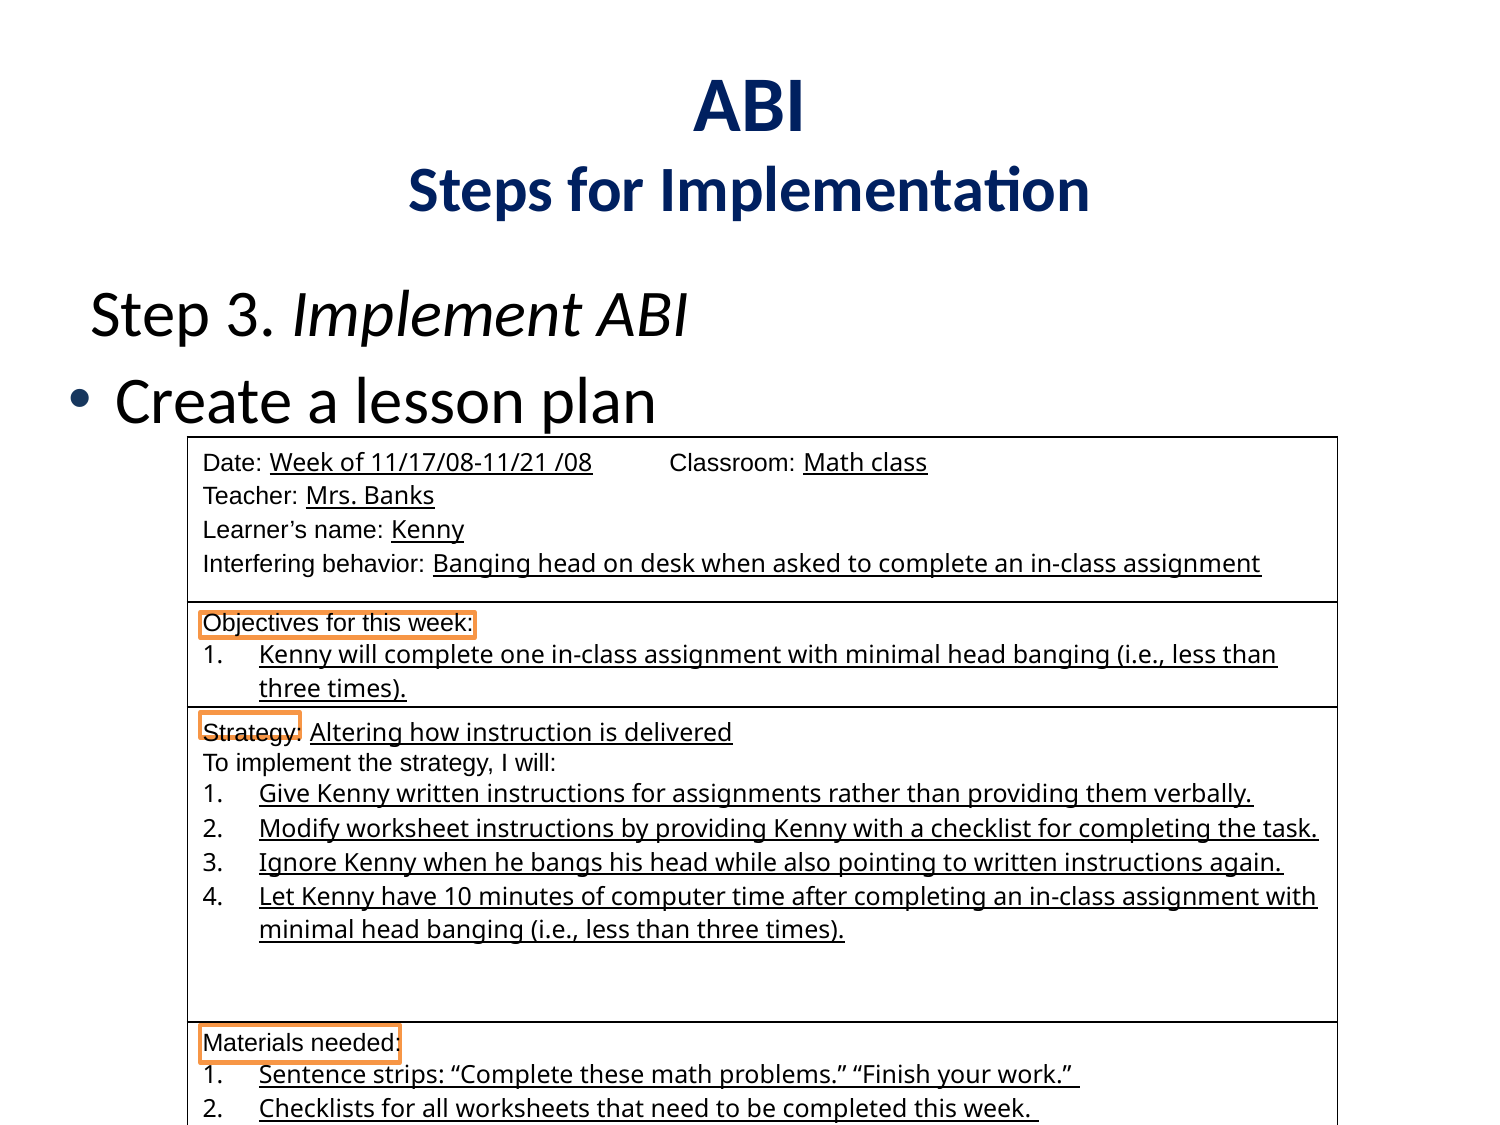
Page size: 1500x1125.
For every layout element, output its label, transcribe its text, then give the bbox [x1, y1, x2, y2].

table_cell Strategy: Altering how instruction is delivered To implement the strategy, I will: Give Kenny written instructions for assignments rather than providing them verbally. Modify worksheet instructions by providing Kenny with a checklist for completing the task. Ignore Kenny when he bangs his head while also pointing to written instructions again. Let Kenny have 10 minutes of computer time after completing an in-class assignment with minimal head banging (i.e., less than three times). [188, 708, 1337, 1021]
table_header Date: Week of 11/17/08-11/21 /08 Classroom: Math class Teacher: Mrs. Banks Learner’s name: Kenny Interfering behavior: Banging head on desk when asked to complete an in-class assignment [188, 438, 1337, 601]
list Step 3. Implement ABI [75, 262, 1425, 349]
table_cell Objectives for this week: Kenny will complete one in-class assignment with minimal head banging (i.e., less than three times). [188, 603, 1337, 706]
title ABI Steps for Implementation [75, 45, 1425, 233]
table_cell Materials needed: Sentence strips: “Complete these math problems.” “Finish your work.” Checklists for all worksheets that need to be completed this week. [188, 1023, 1337, 1125]
text_box Create a lesson plan [53, 349, 1429, 445]
